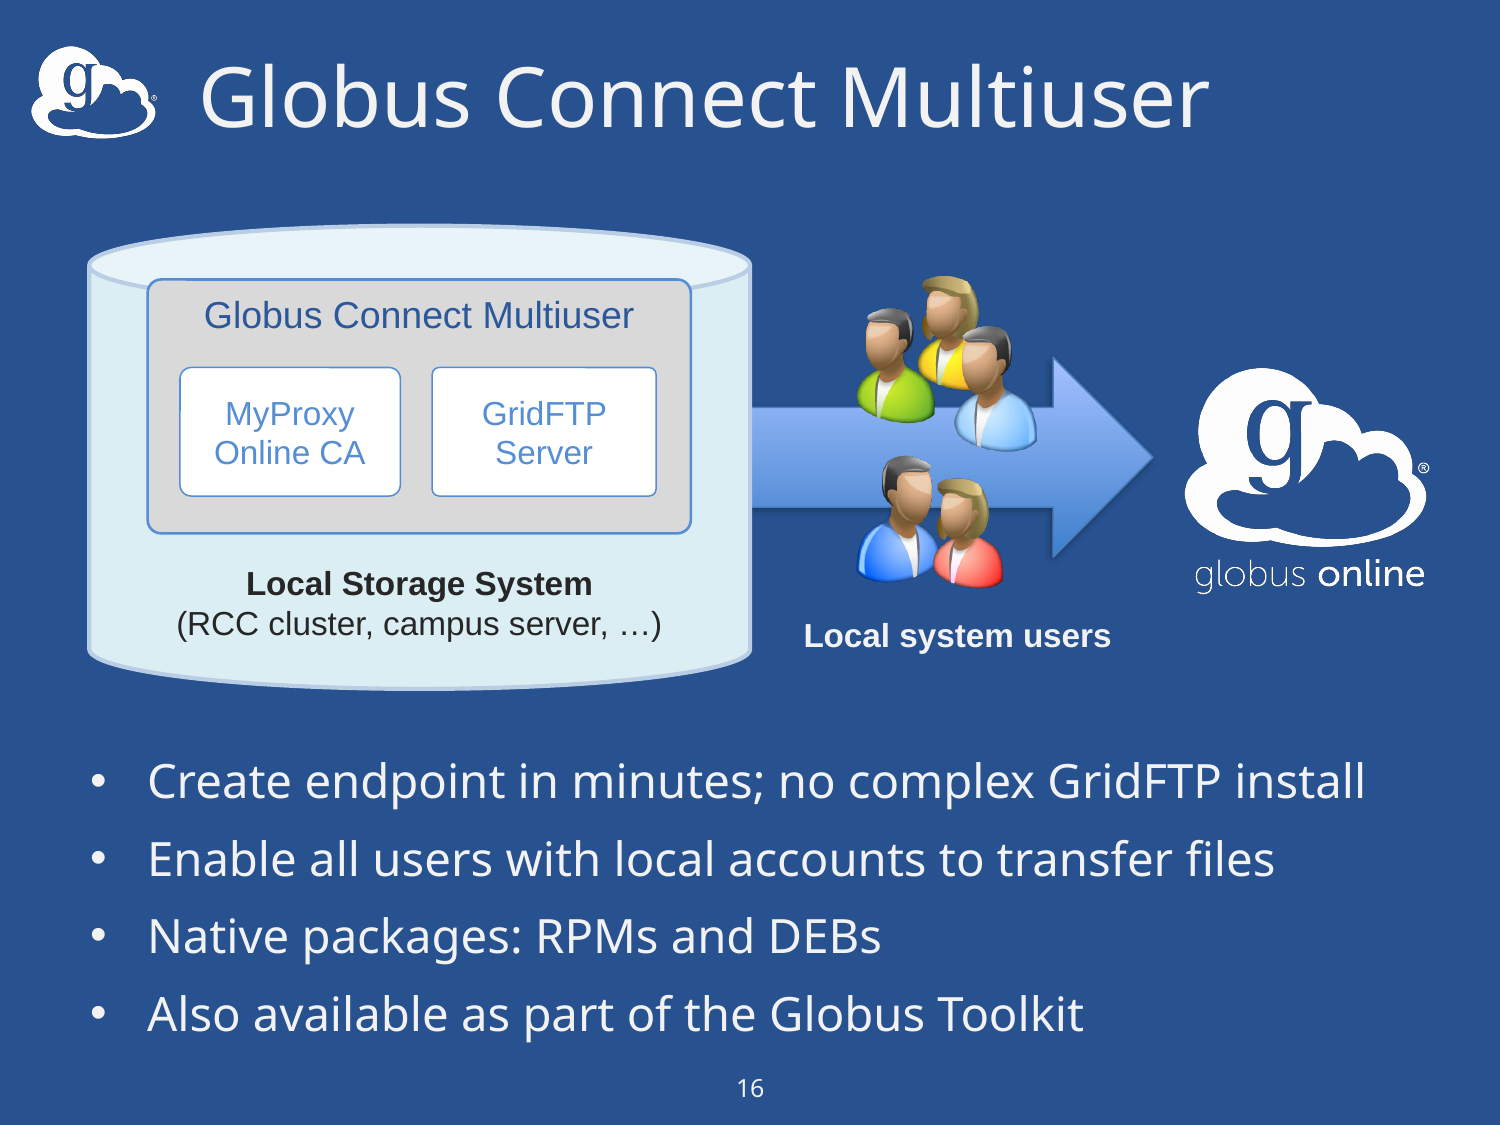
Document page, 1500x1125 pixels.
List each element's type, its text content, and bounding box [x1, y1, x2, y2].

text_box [88, 225, 751, 690]
picture [1176, 363, 1476, 614]
text_box [1008, 356, 1154, 558]
list Create endpoint in minutes; no complex GridFTP install Enable all users with local accounts to transfer files Native packages: RPMs and DEBs Also available as part of the Globus Toolkit [75, 743, 1433, 1053]
title Globus Connect Multiuser [183, 0, 1500, 188]
slide_number 16 [714, 1067, 787, 1112]
picture [855, 268, 1039, 592]
text_box [754, 406, 849, 508]
text_box Local system users [788, 606, 1127, 662]
picture [27, 44, 160, 143]
